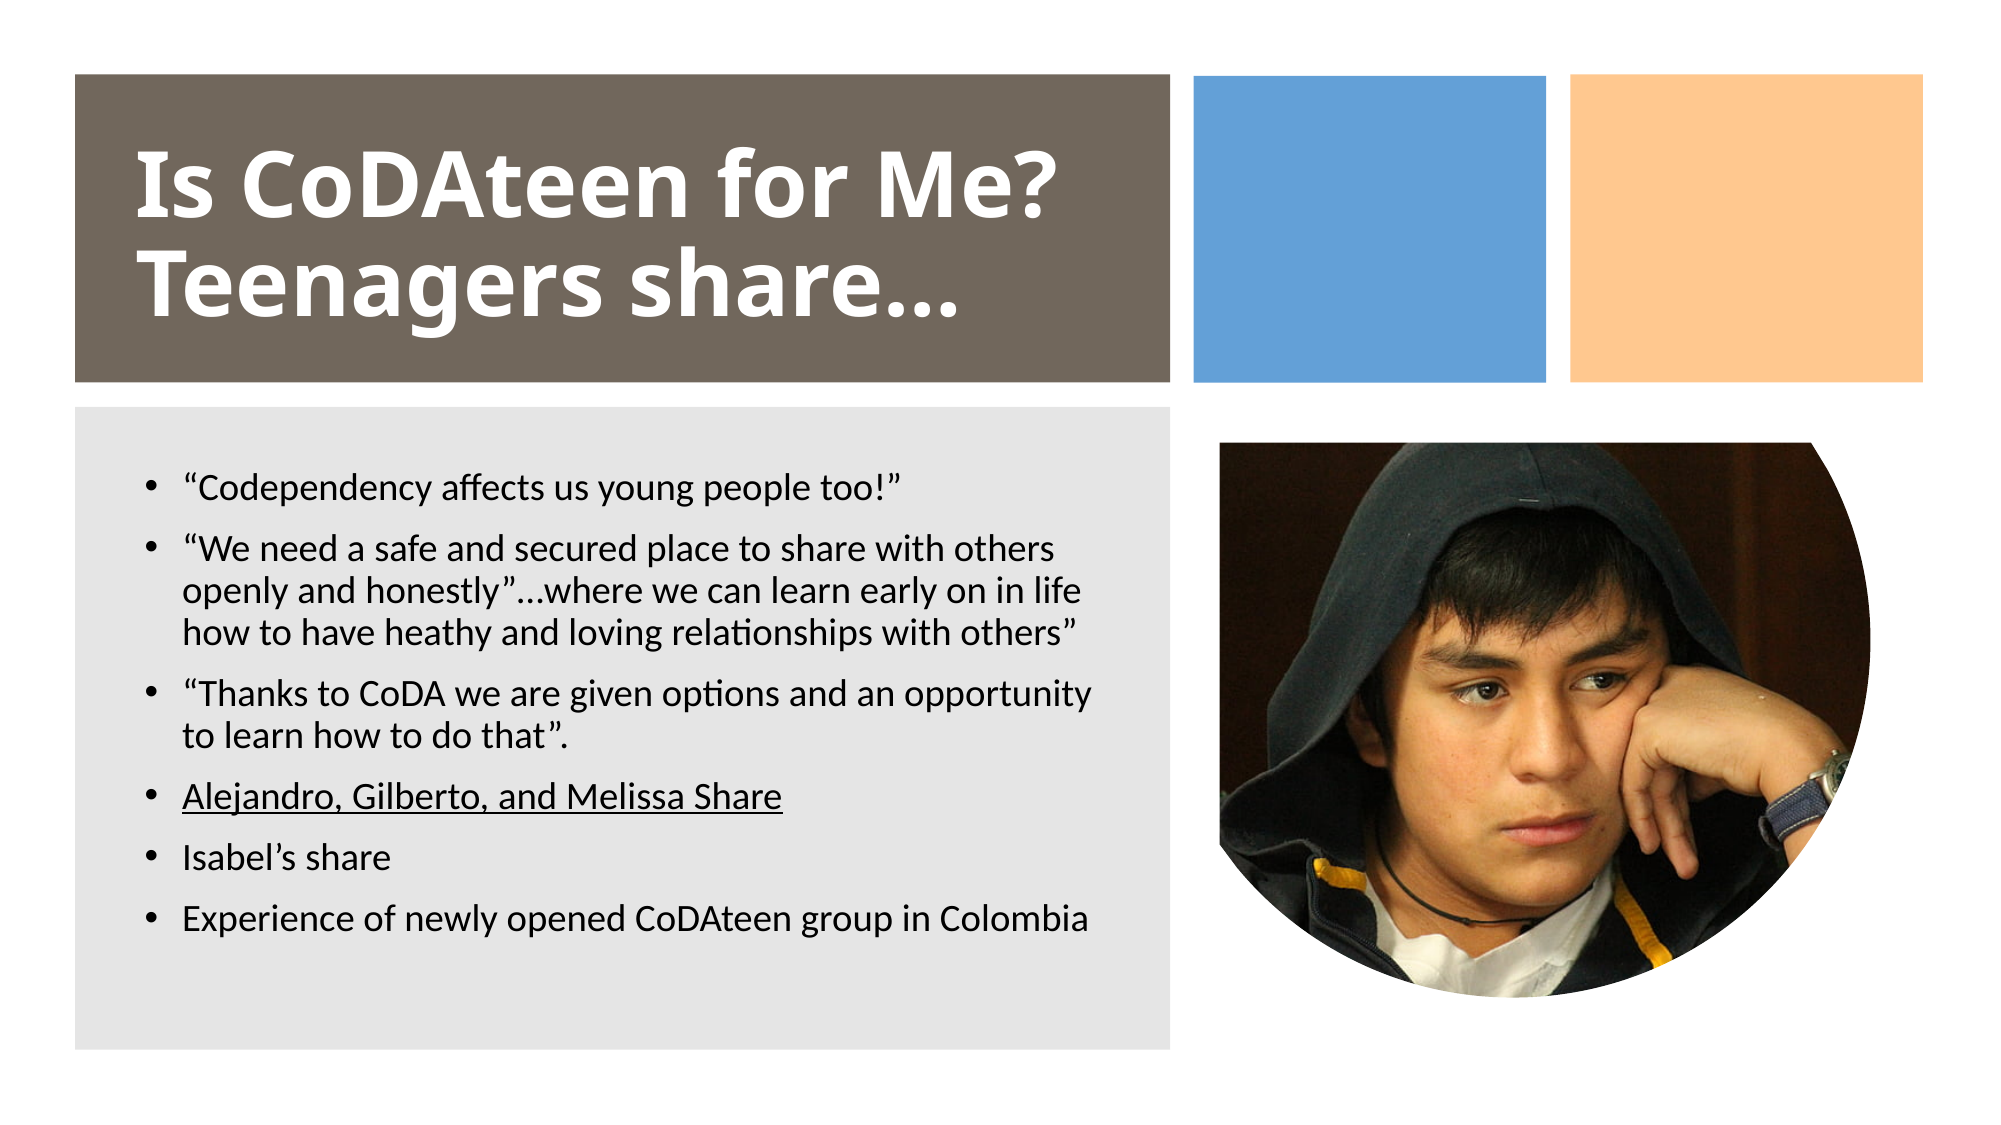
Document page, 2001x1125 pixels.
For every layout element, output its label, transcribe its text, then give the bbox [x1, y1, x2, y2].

title Is CoDAteen for Me? Teenagers share… [120, 120, 1119, 354]
text_box [74, 73, 1171, 383]
text_box [74, 406, 1171, 1051]
picture [1219, 442, 1871, 998]
text_box [1569, 73, 1924, 383]
list “Codependency affects us young people too!” “We need a safe and secured place to share with others openly and honestly”…where we can learn early on in life how to have heathy and loving relationships with others” “Thanks to CoDA we are given options and an opportunity to learn how to do that”. Alejandro, Gilberto, and Melissa Share Isabel’s share Experience of newly opened CoDAteen group in Colombia [129, 459, 1119, 998]
text_box [1193, 75, 1547, 384]
